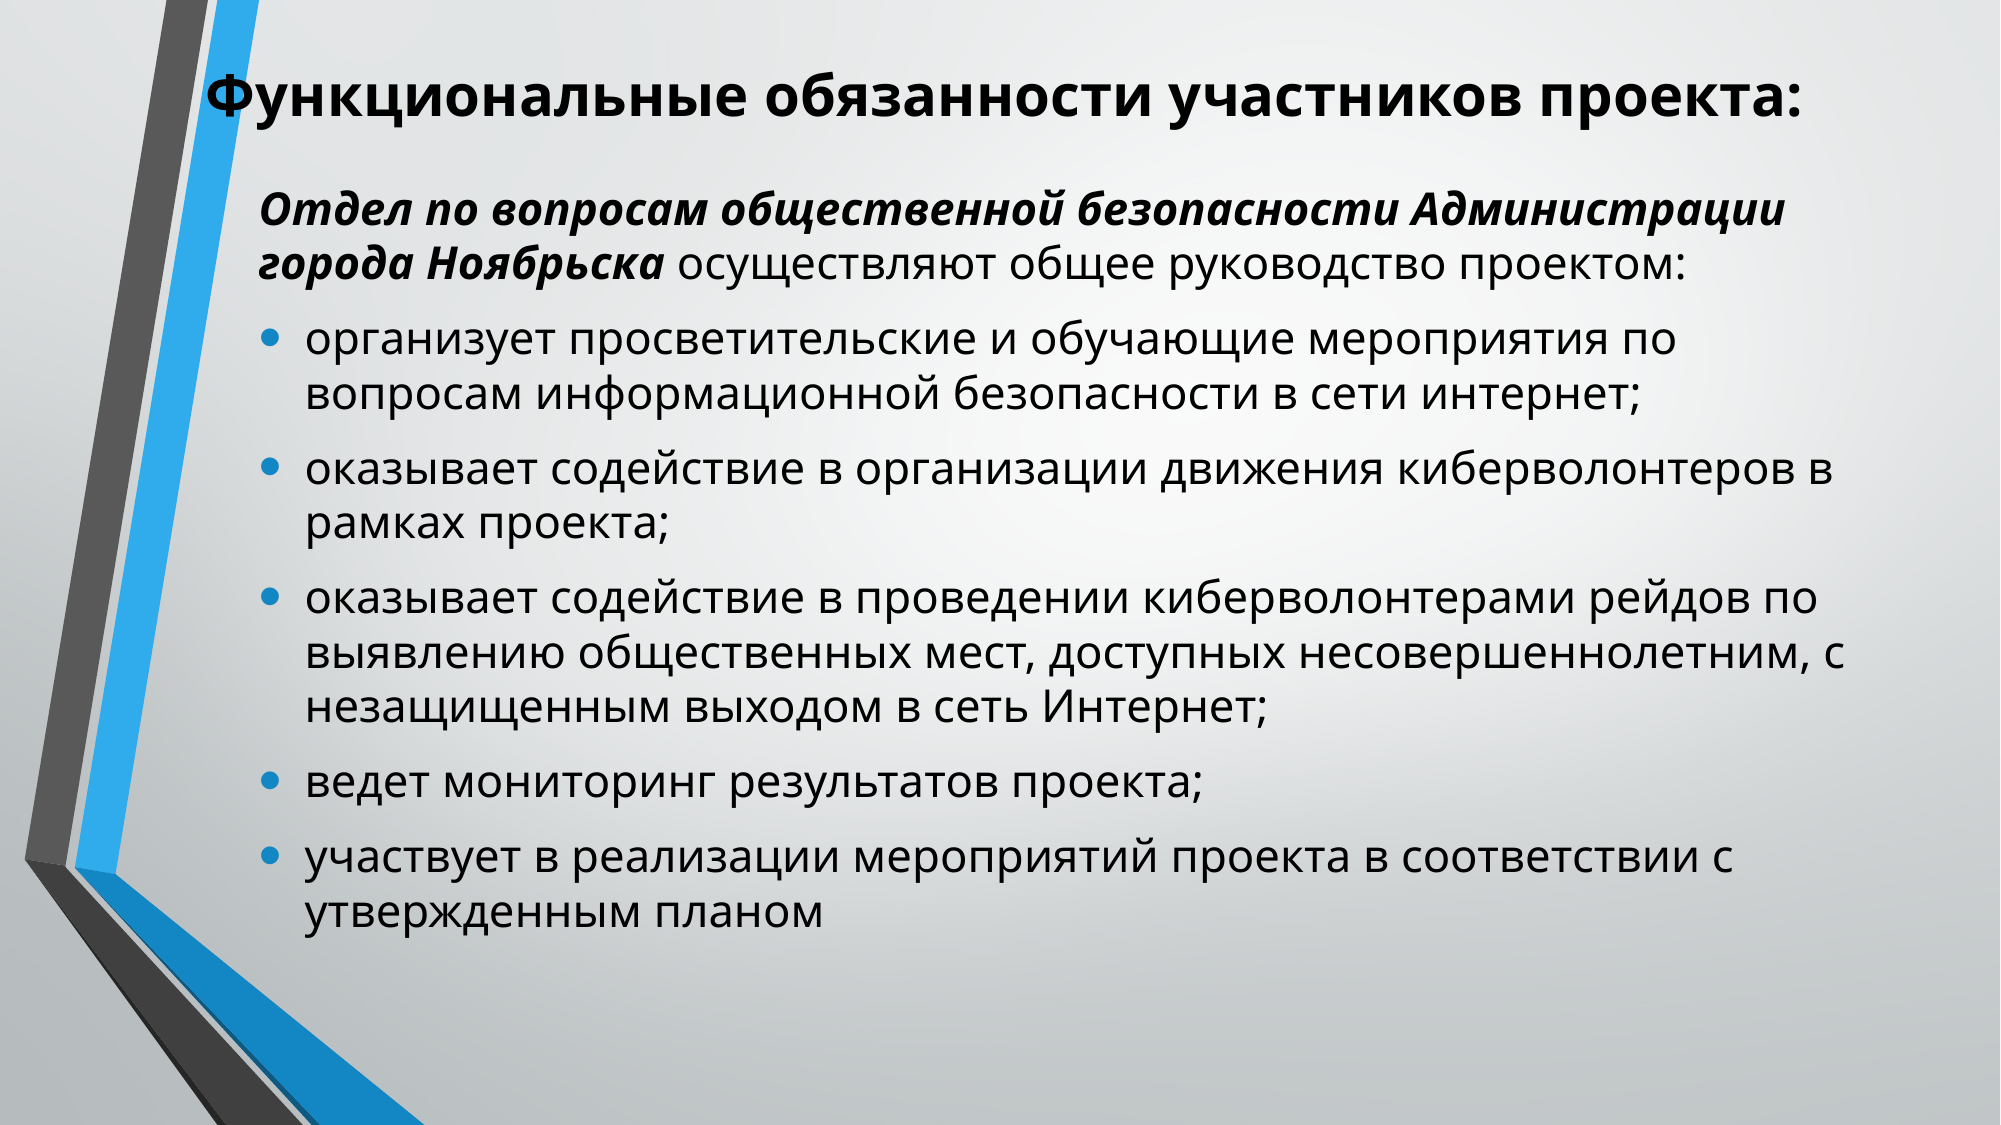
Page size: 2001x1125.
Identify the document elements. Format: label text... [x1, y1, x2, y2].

title Функциональные обязанности участников проекта: [180, 47, 1830, 210]
list Отдел по вопросам общественной безопасности Администрации города Ноябрьска осуществляют общее руководство проектом: организует просветительские и обучающие мероприятия по вопросам информационной безопасности в сети интернет; оказывает содействие в организации движения киберволонтеров в рамках проекта; оказывает содействие в проведении киберволонтерами рейдов по выявлению общественных мест, доступных несовершеннолетним, с незащищенным выходом в сеть Интернет; ведет мониторинг результатов проекта; участвует в реализации мероприятий проекта в соответствии с утвержденным планом [243, 166, 1887, 950]
